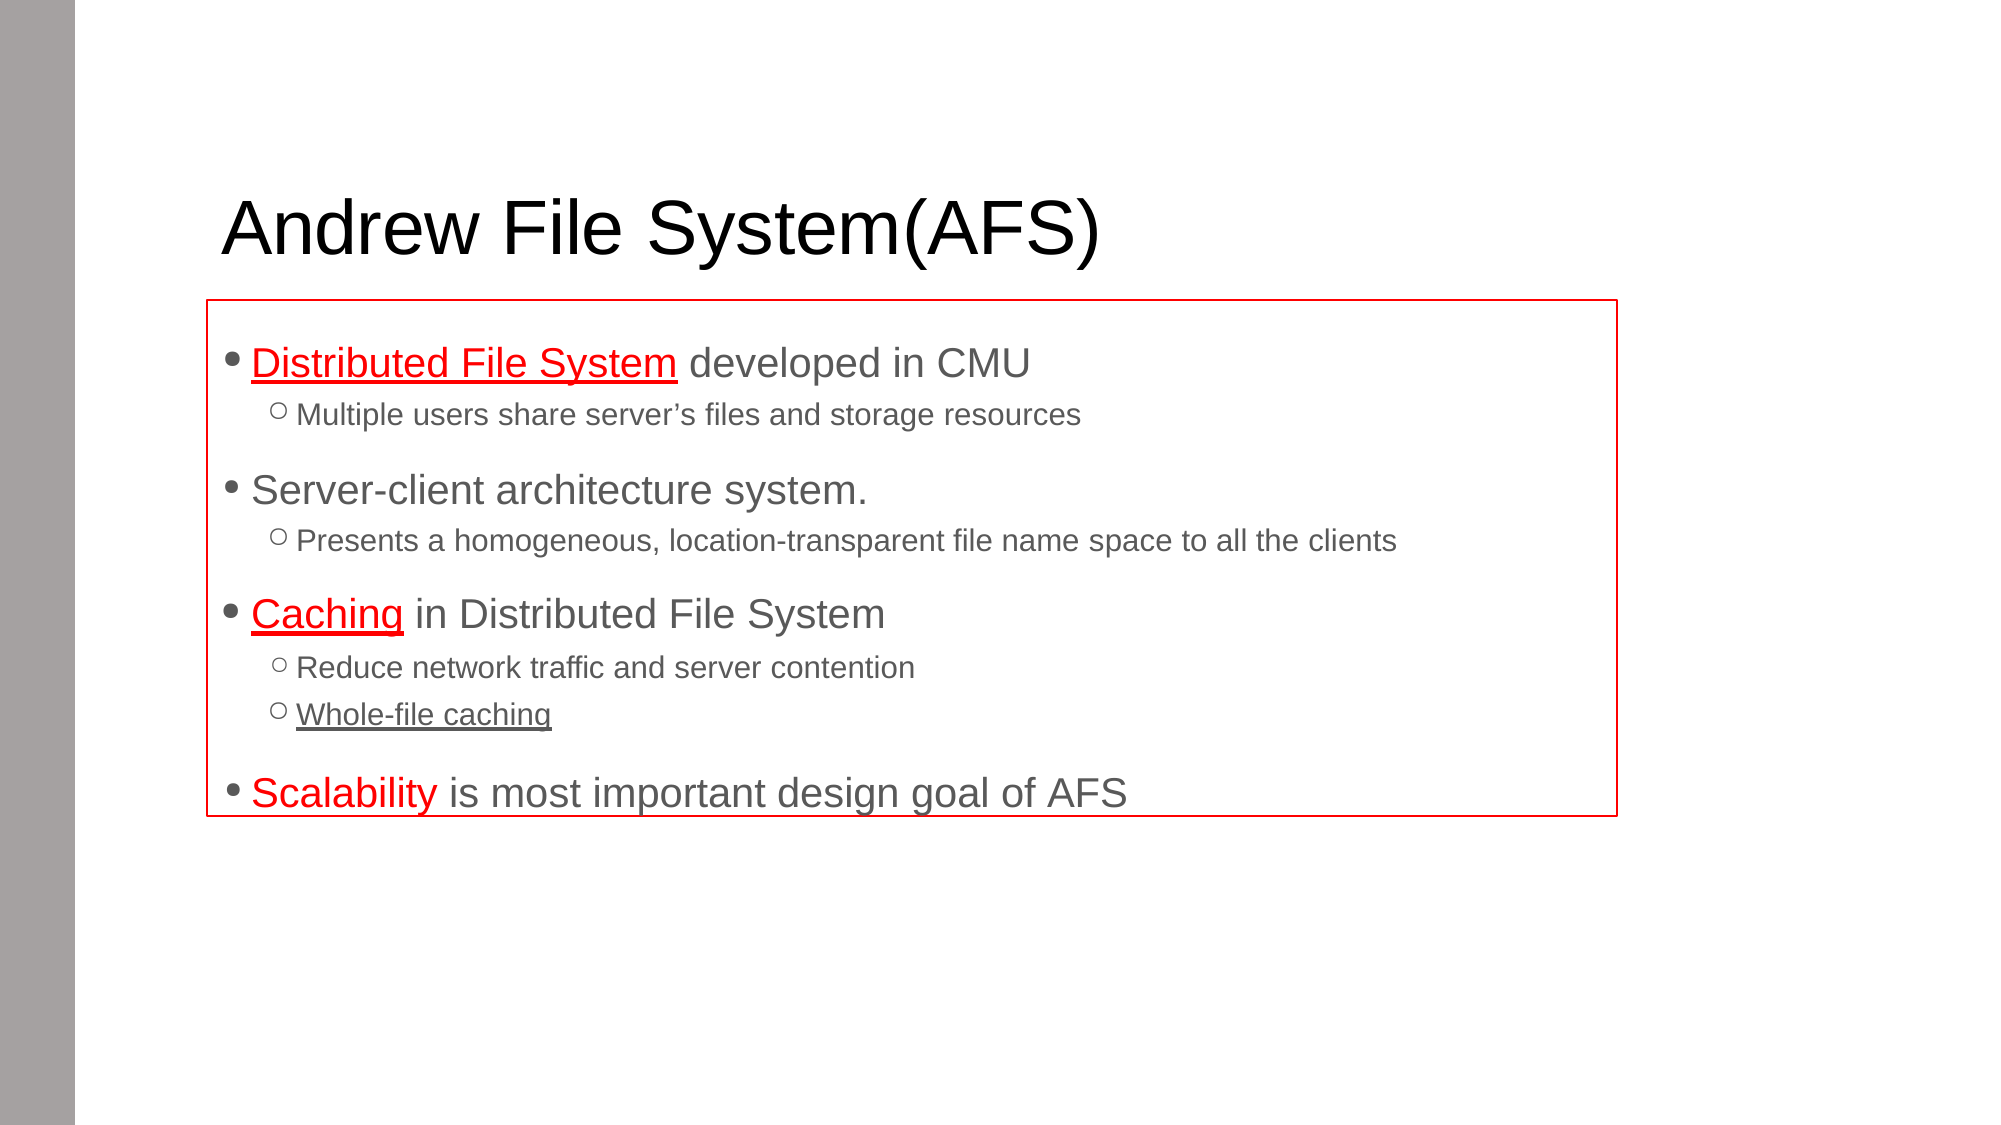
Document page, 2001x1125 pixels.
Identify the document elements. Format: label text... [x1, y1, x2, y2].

title Andrew File System(AFS) [218, 175, 1108, 299]
text_box Distributed File System developed in CMU Multiple users share server’s files and storage resources Server-client architecture system. Presents a homogeneous, location-transparent file name space to all the clients Caching in Distributed File System Reduce network traffic and server contention Whole-file caching Scalability is most important design goal of AFS [206, 299, 1617, 816]
